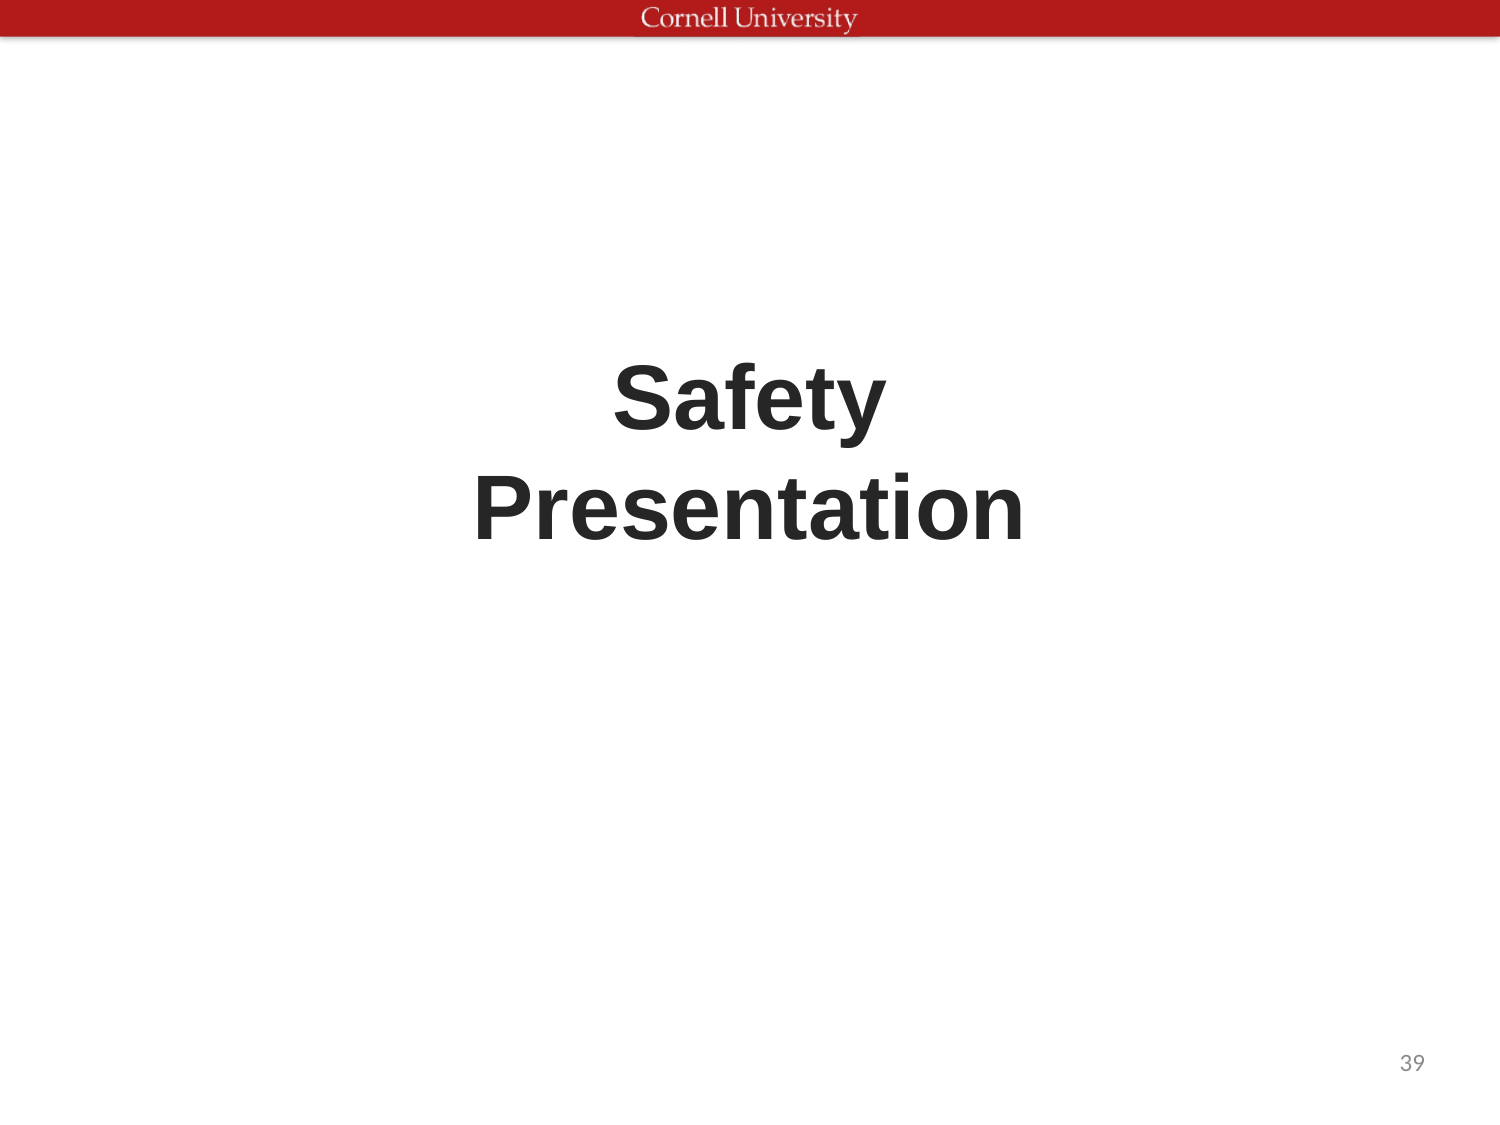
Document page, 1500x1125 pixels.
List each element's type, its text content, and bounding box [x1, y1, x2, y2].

slide_number 39 [1080, 1046, 1425, 1077]
picture [634, 0, 861, 61]
title Safety Presentation [337, 337, 1163, 594]
